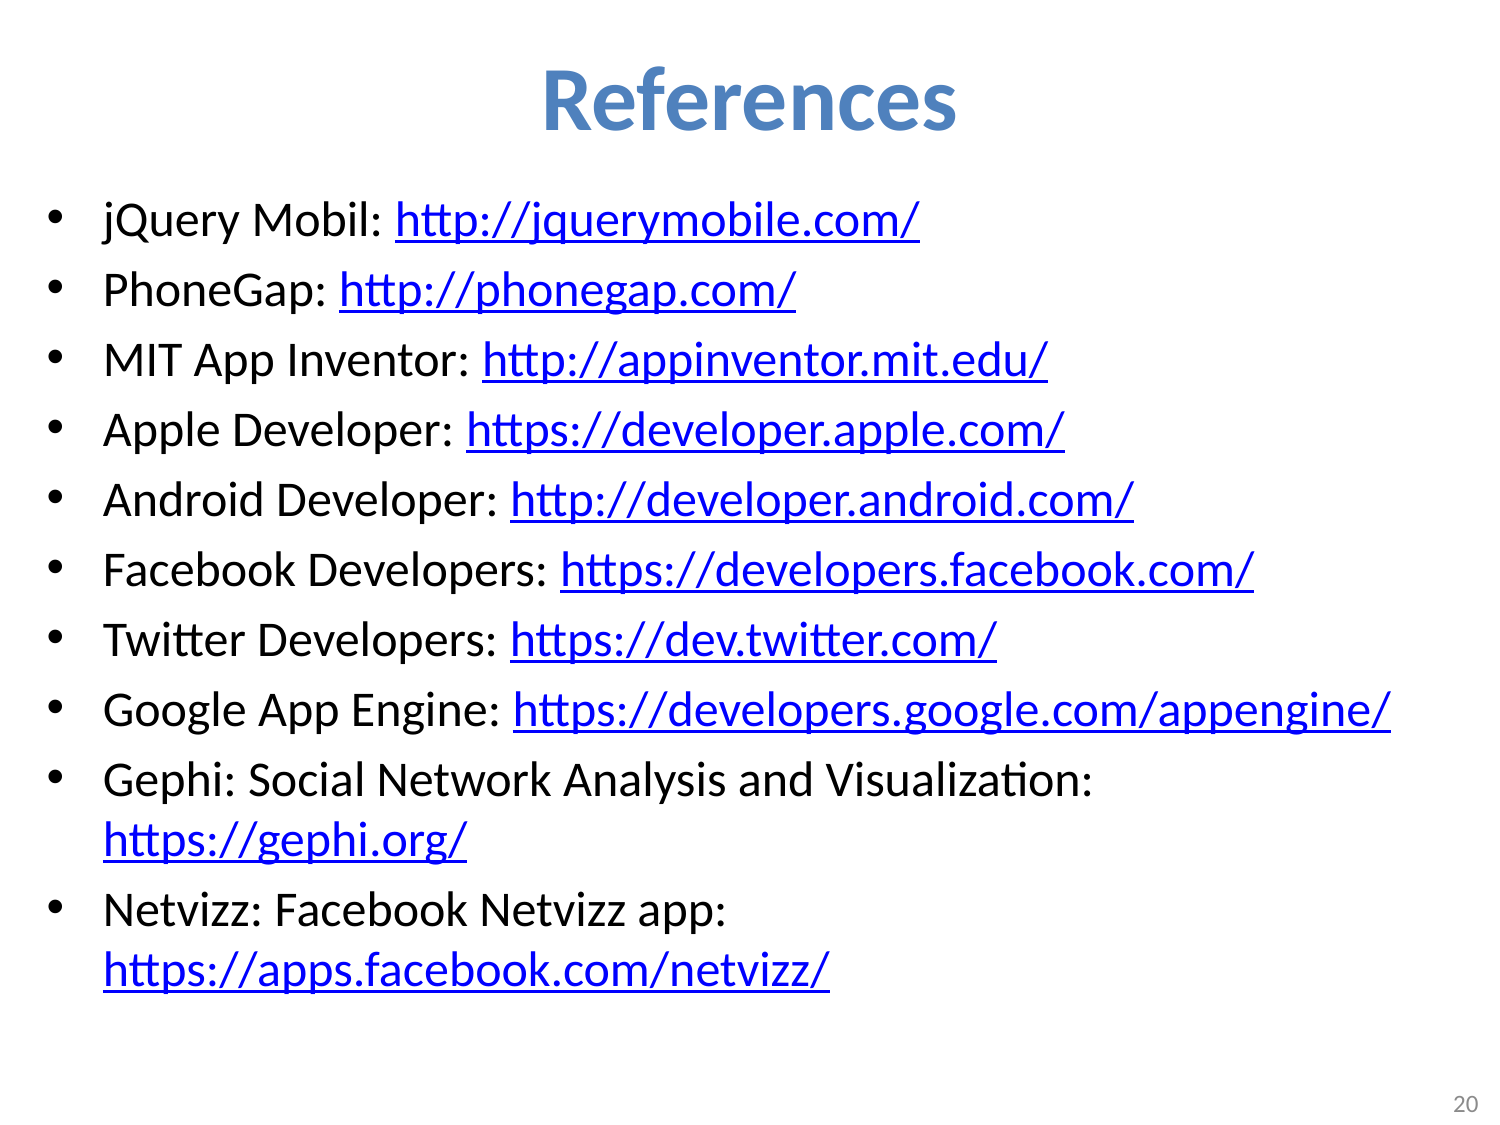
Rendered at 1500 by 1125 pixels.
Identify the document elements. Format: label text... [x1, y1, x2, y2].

list jQuery Mobil: http://jquerymobile.com/ PhoneGap: http://phonegap.com/ MIT App Inventor: http://appinventor.mit.edu/ Apple Developer: https://developer.apple.com/ Android Developer: http://developer.android.com/ Facebook Developers: https://developers.facebook.com/ Twitter Developers: https://dev.twitter.com/ Google App Engine: https://developers.google.com/appengine/ Gephi: Social Network Analysis and Visualization: https://gephi.org/ Netvizz: Facebook Netvizz app: https://apps.facebook.com/netvizz/ [31, 178, 1457, 1084]
title References [75, 26, 1425, 161]
slide_number 20 [1399, 1083, 1494, 1122]
